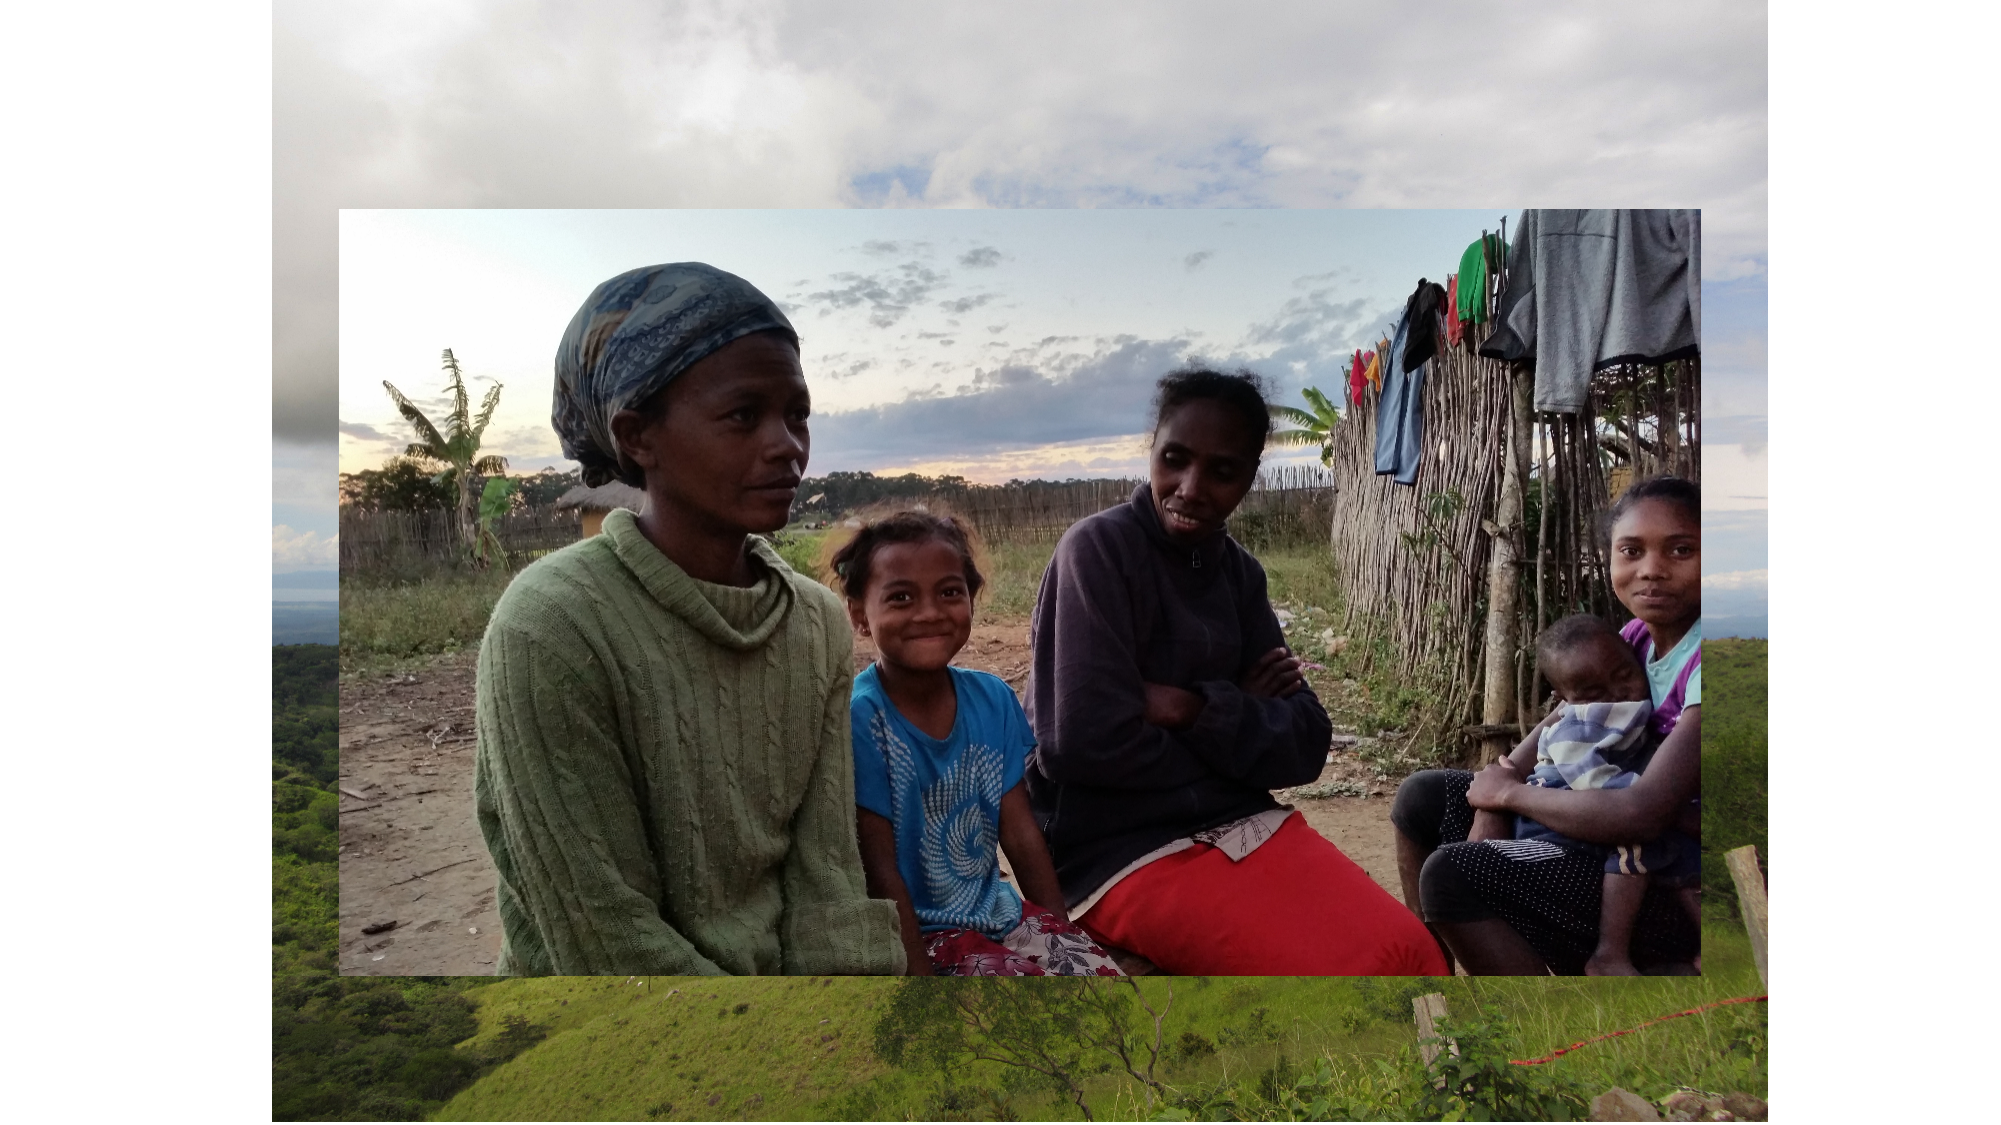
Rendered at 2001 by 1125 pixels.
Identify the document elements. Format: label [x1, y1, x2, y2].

picture [272, 0, 1768, 1122]
